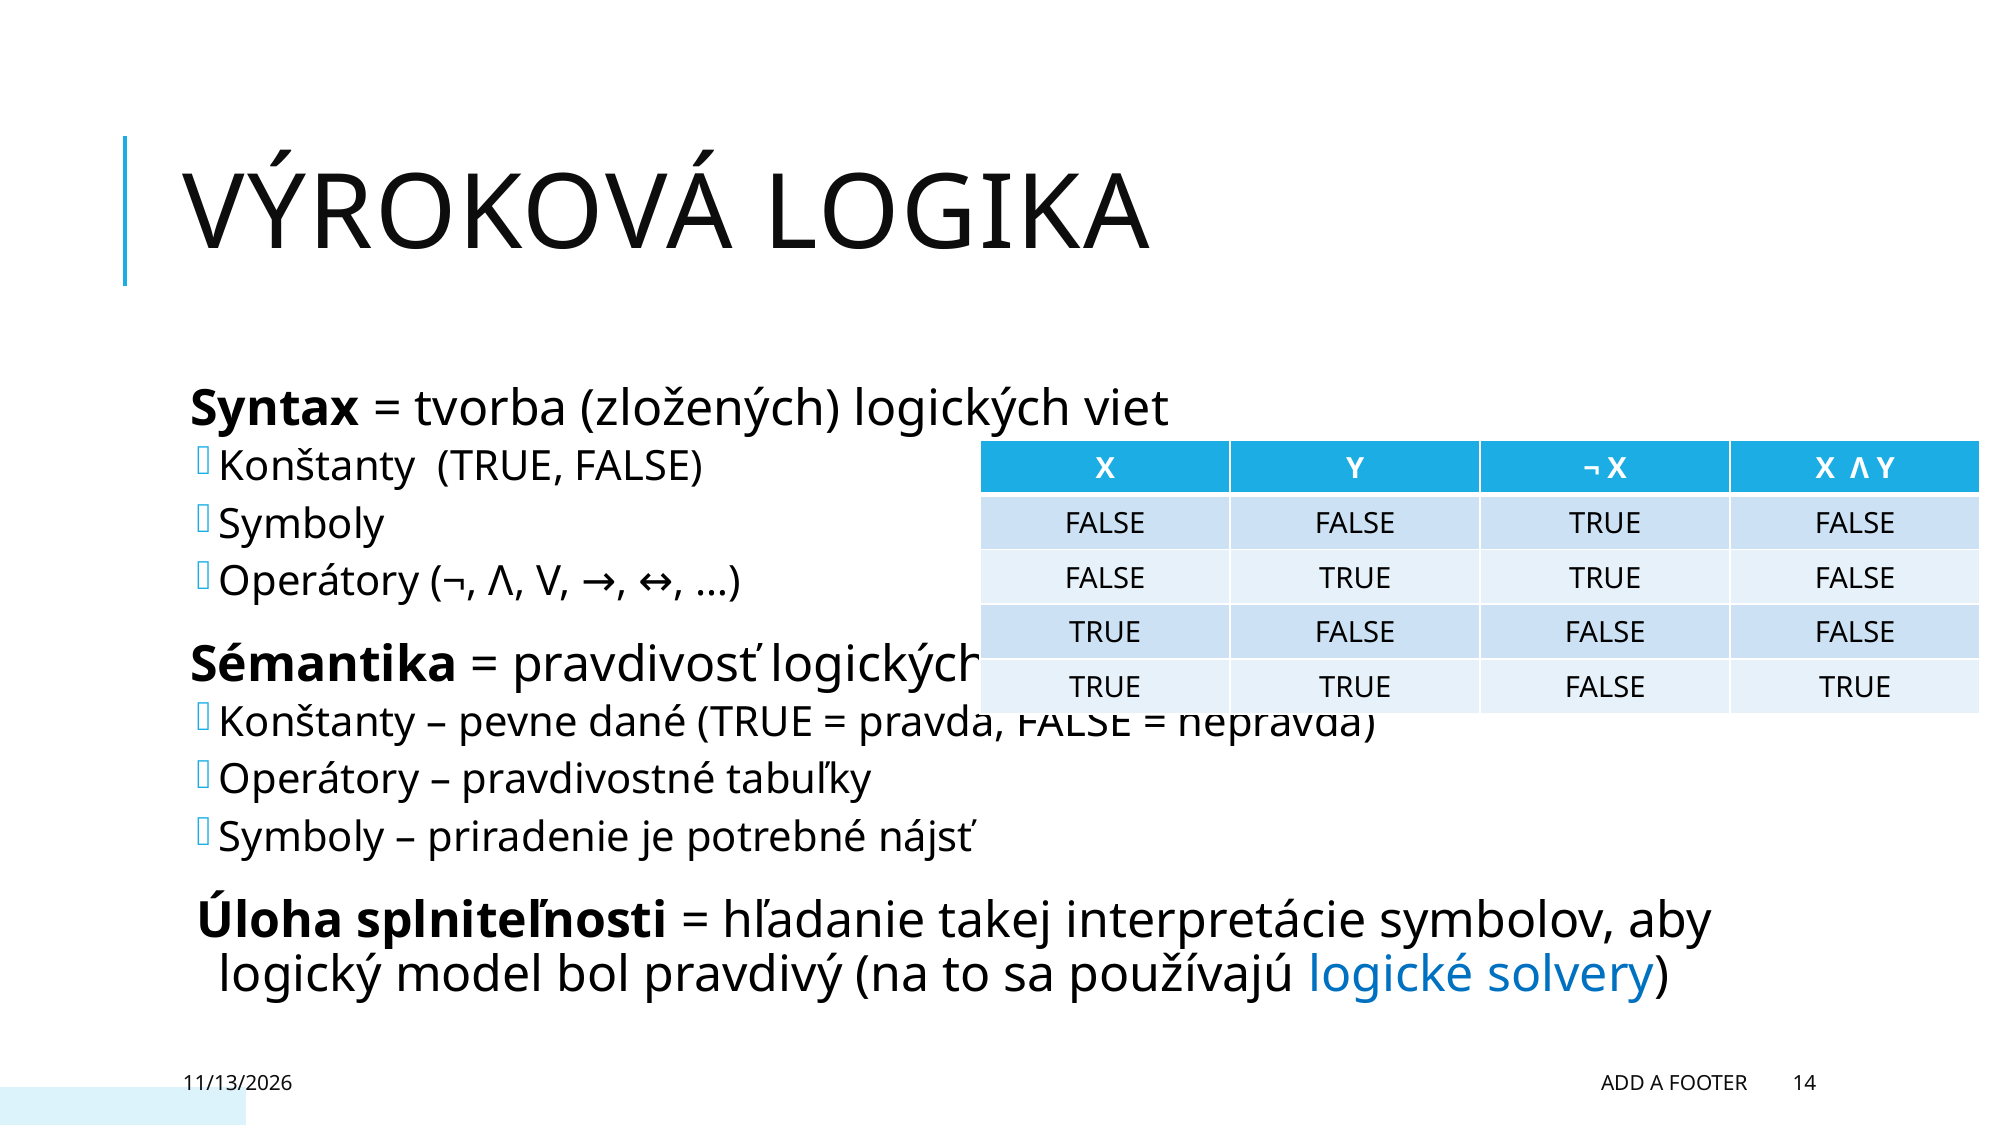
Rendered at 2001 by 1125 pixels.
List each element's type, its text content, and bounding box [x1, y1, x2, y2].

slide_number 14 [1777, 1061, 1938, 1107]
table_cell FALSE [1731, 605, 1979, 658]
list Syntax = tvorba (zložených) logických viet Konštanty (TRUE, FALSE) Symboly Operátory (¬, Λ, V, →, ↔, …) Sémantika = pravdivosť logických viet Konštanty – pevne dané (TRUE = pravda, FALSE = nepravda) Operátory – pravdivostné tabuľky Symboly – priradenie je potrebné nájsť Úloha splniteľnosti = hľadanie takej interpretácie symbolov, aby logický model bol pravdivý (na to sa používajú logické solvery) [168, 375, 1763, 1035]
table_cell FALSE [1231, 497, 1479, 549]
table_cell TRUE [981, 660, 1229, 713]
table_cell FALSE [981, 550, 1229, 603]
table_cell FALSE [1731, 550, 1979, 603]
title Výroková logika [168, 96, 1763, 342]
table_header X [981, 441, 1229, 492]
table_cell TRUE [1481, 550, 1729, 603]
table_cell FALSE [1481, 660, 1729, 713]
table_header Y [1231, 441, 1479, 492]
table_cell FALSE [1731, 497, 1979, 549]
table_header ¬ X [1481, 441, 1729, 492]
table_cell TRUE [1731, 660, 1979, 713]
table_cell TRUE [1481, 497, 1729, 549]
table_cell FALSE [1481, 605, 1729, 658]
table_cell TRUE [981, 605, 1229, 658]
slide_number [168, 1061, 522, 1107]
table_header X Λ Y [1731, 441, 1979, 492]
footer Add a footer [794, 1061, 1763, 1107]
table_cell TRUE [1231, 660, 1479, 713]
table_cell TRUE [1231, 550, 1479, 603]
table_cell FALSE [981, 497, 1229, 549]
table_cell FALSE [1231, 605, 1479, 658]
